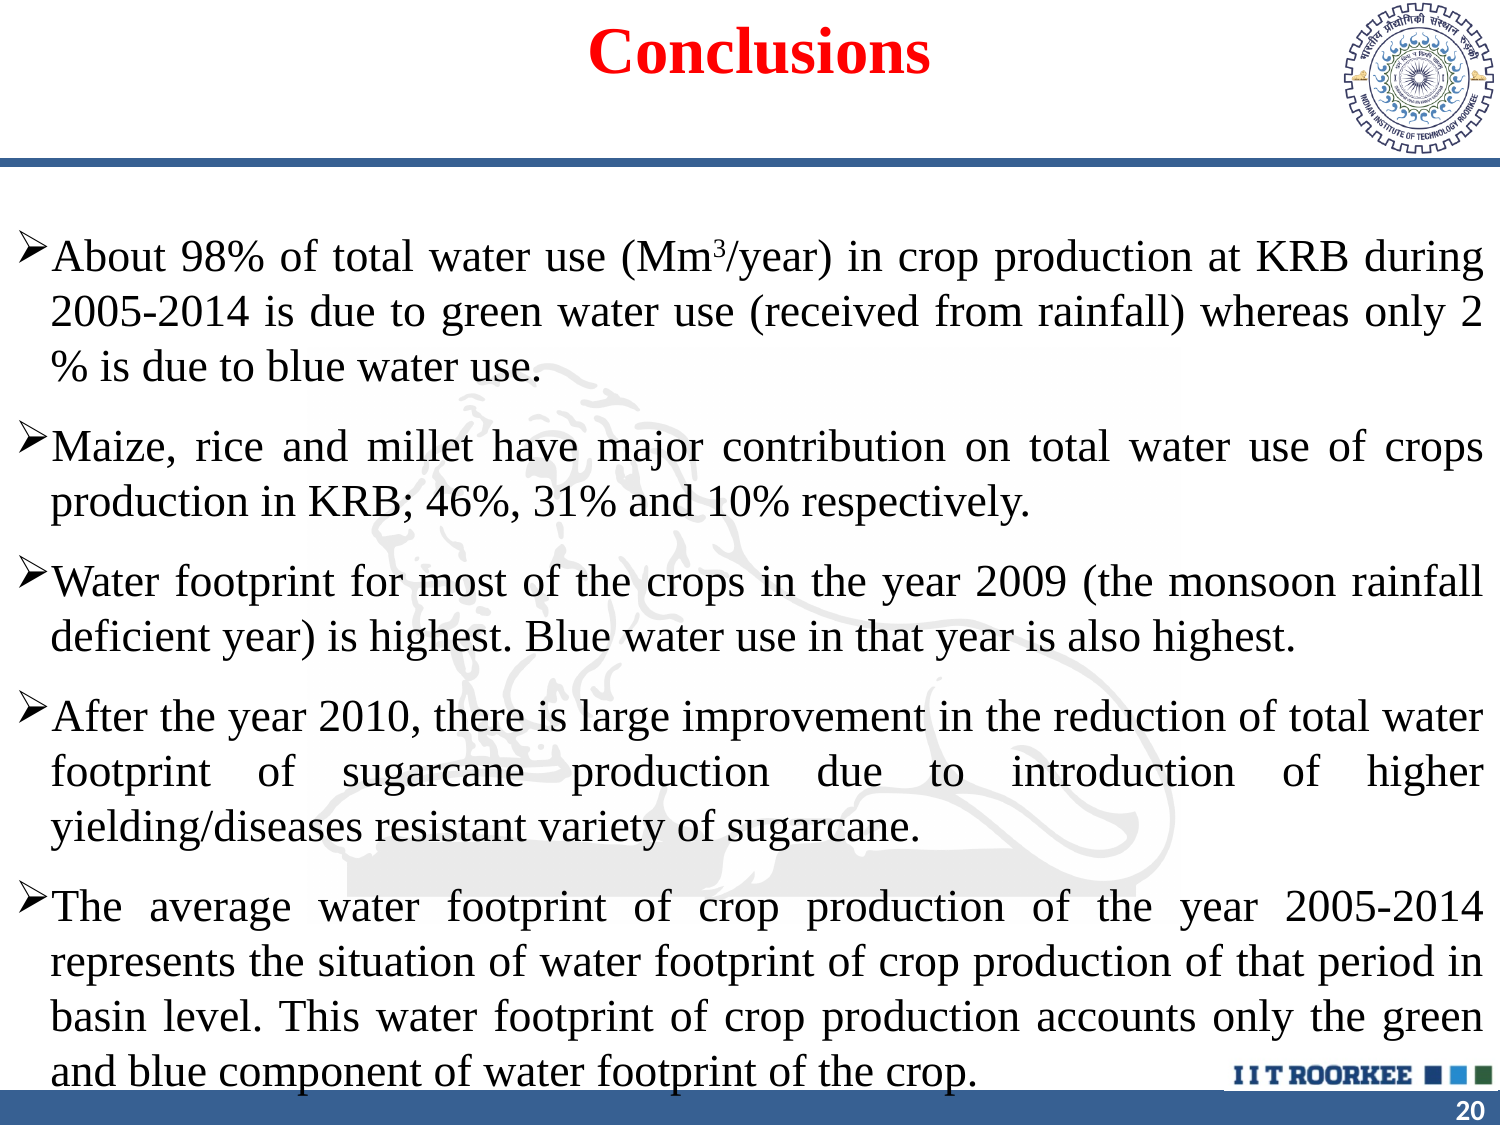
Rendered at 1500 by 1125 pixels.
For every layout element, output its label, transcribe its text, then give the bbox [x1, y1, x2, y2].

picture [1339, 0, 1500, 158]
text_box Conclusions [572, 0, 964, 95]
text_box About 98% of total water use (Mm3/year) in crop production at KRB during 2005-2014 is due to green water use (received from rainfall) whereas only 2 % is due to blue water use. Maize, rice and millet have major contribution on total water use of crops production in KRB; 46%, 31% and 10% respectively. Water footprint for most of the crops in the year 2009 (the monsoon rainfall deficient year) is highest. Blue water use in that year is also highest. After the year 2010, there is large improvement in the reduction of total water footprint of sugarcane production due to introduction of higher yielding/diseases resistant variety of sugarcane. The average water footprint of crop production of the year 2005-2014 represents the situation of water footprint of crop production of that period in basin level. This water footprint of crop production accounts only the green and blue component of water footprint of the crop. [0, 218, 1500, 1125]
